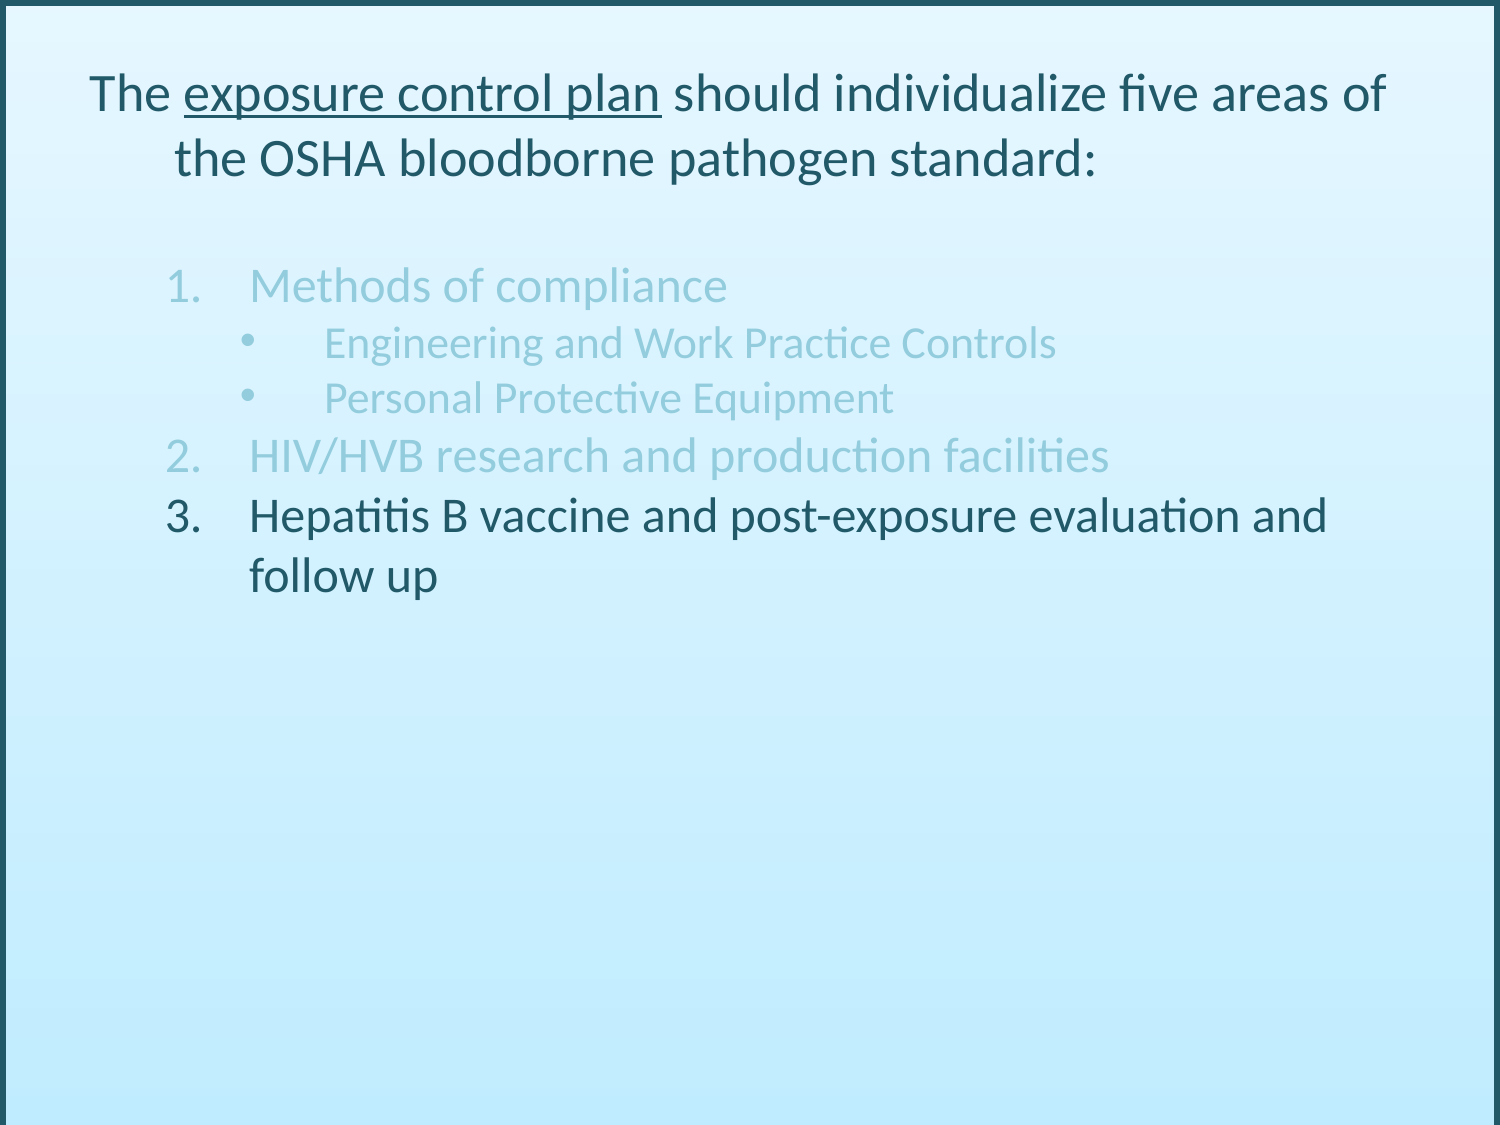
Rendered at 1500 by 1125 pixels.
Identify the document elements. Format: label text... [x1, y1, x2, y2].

text_box The exposure control plan should individualize five areas of the OSHA bloodborne pathogen standard: Methods of compliance Engineering and Work Practice Controls Personal Protective Equipment HIV/HVB research and production facilities Hepatitis B vaccine and post-exposure evaluation and follow up [74, 49, 1425, 1005]
text_box [0, 0, 1500, 1125]
